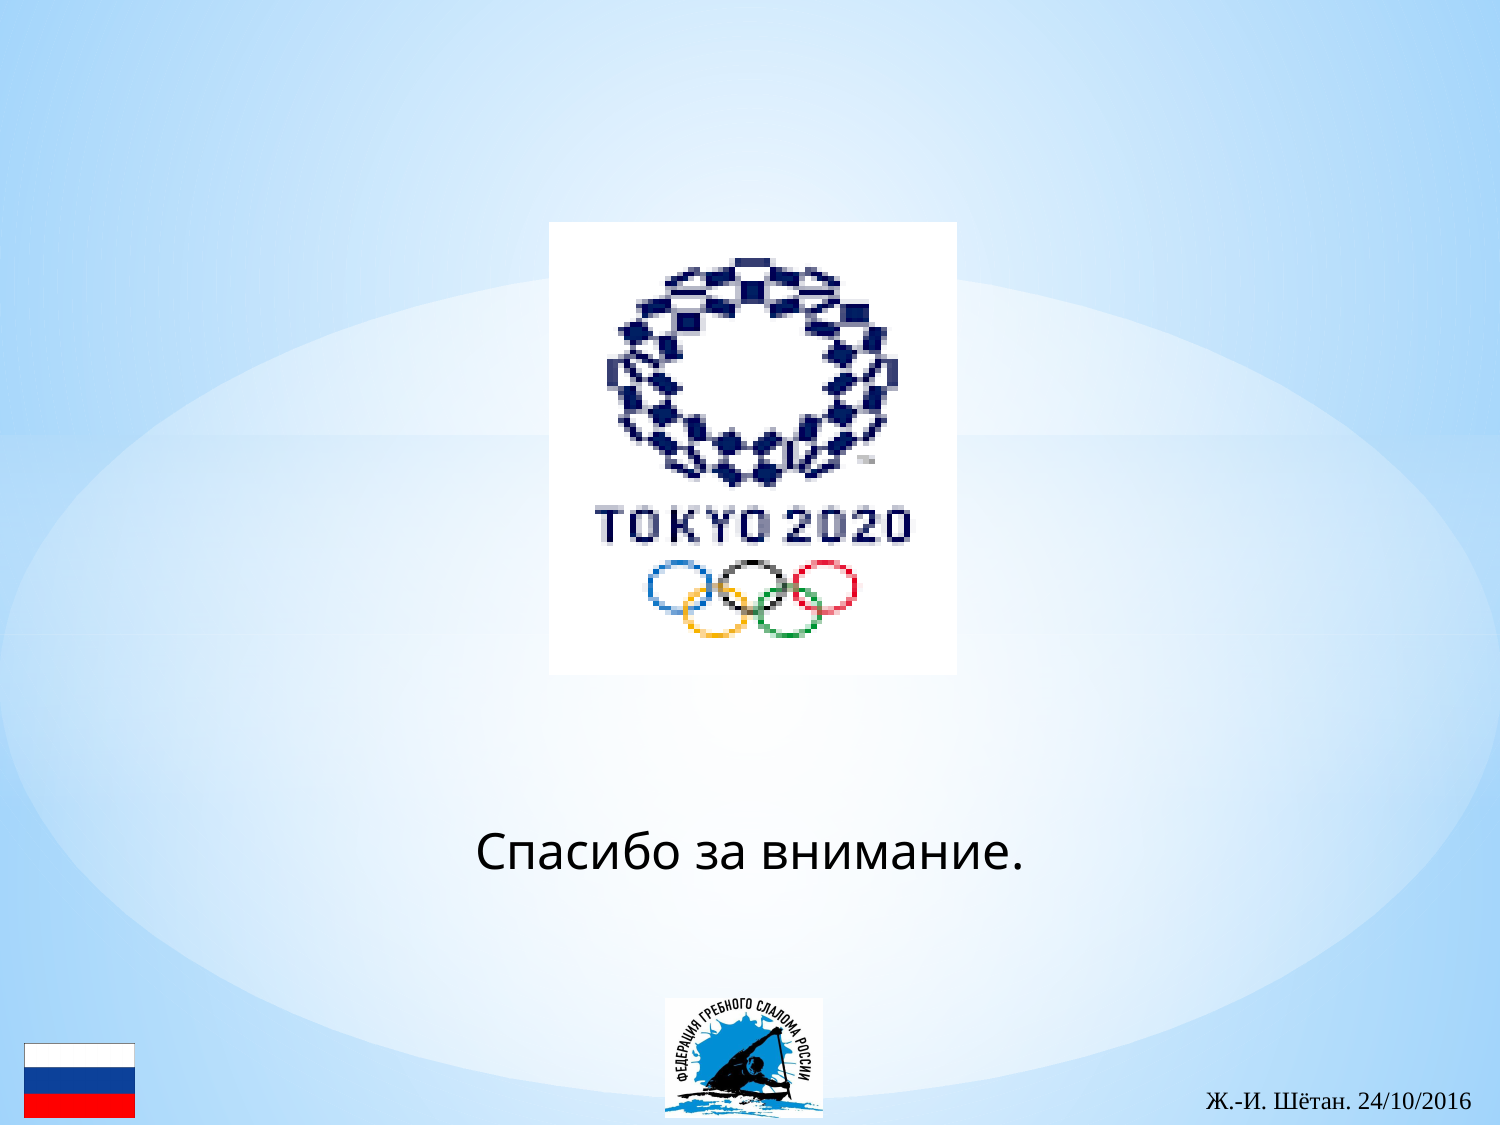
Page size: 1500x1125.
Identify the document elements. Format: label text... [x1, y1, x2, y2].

picture [24, 1043, 136, 1118]
text_box Спасибо за внимание. [0, 812, 1500, 888]
picture [664, 998, 824, 1118]
text_box Ж.-И. Шётан. 24/10/2016 [1020, 1077, 1487, 1122]
picture [549, 222, 957, 676]
